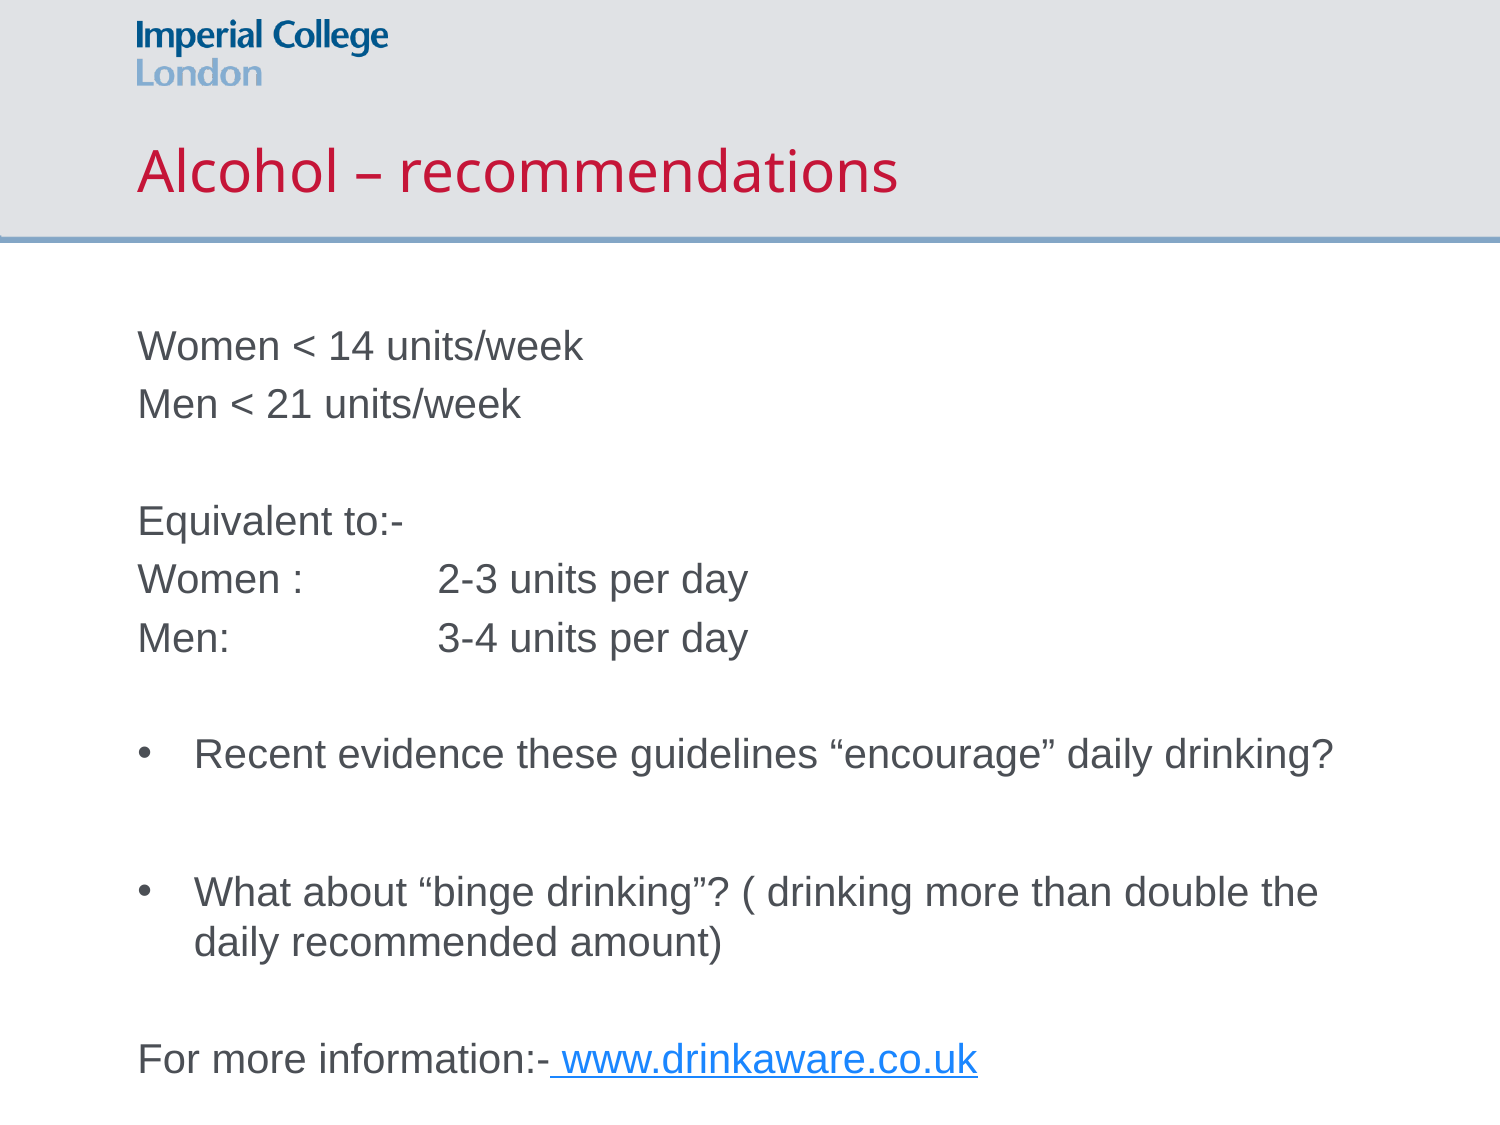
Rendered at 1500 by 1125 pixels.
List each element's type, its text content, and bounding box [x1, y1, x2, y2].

list Women < 14 units/week Men < 21 units/week Equivalent to:- Women : 2-3 units per day Men: 3-4 units per day Recent evidence these guidelines “encourage” daily drinking? What about “binge drinking”? ( drinking more than double the daily recommended amount) For more information:- www.drinkaware.co.uk [137, 318, 1375, 1051]
picture [0, 0, 1500, 243]
title Alcohol – recommendations [137, 99, 1375, 205]
